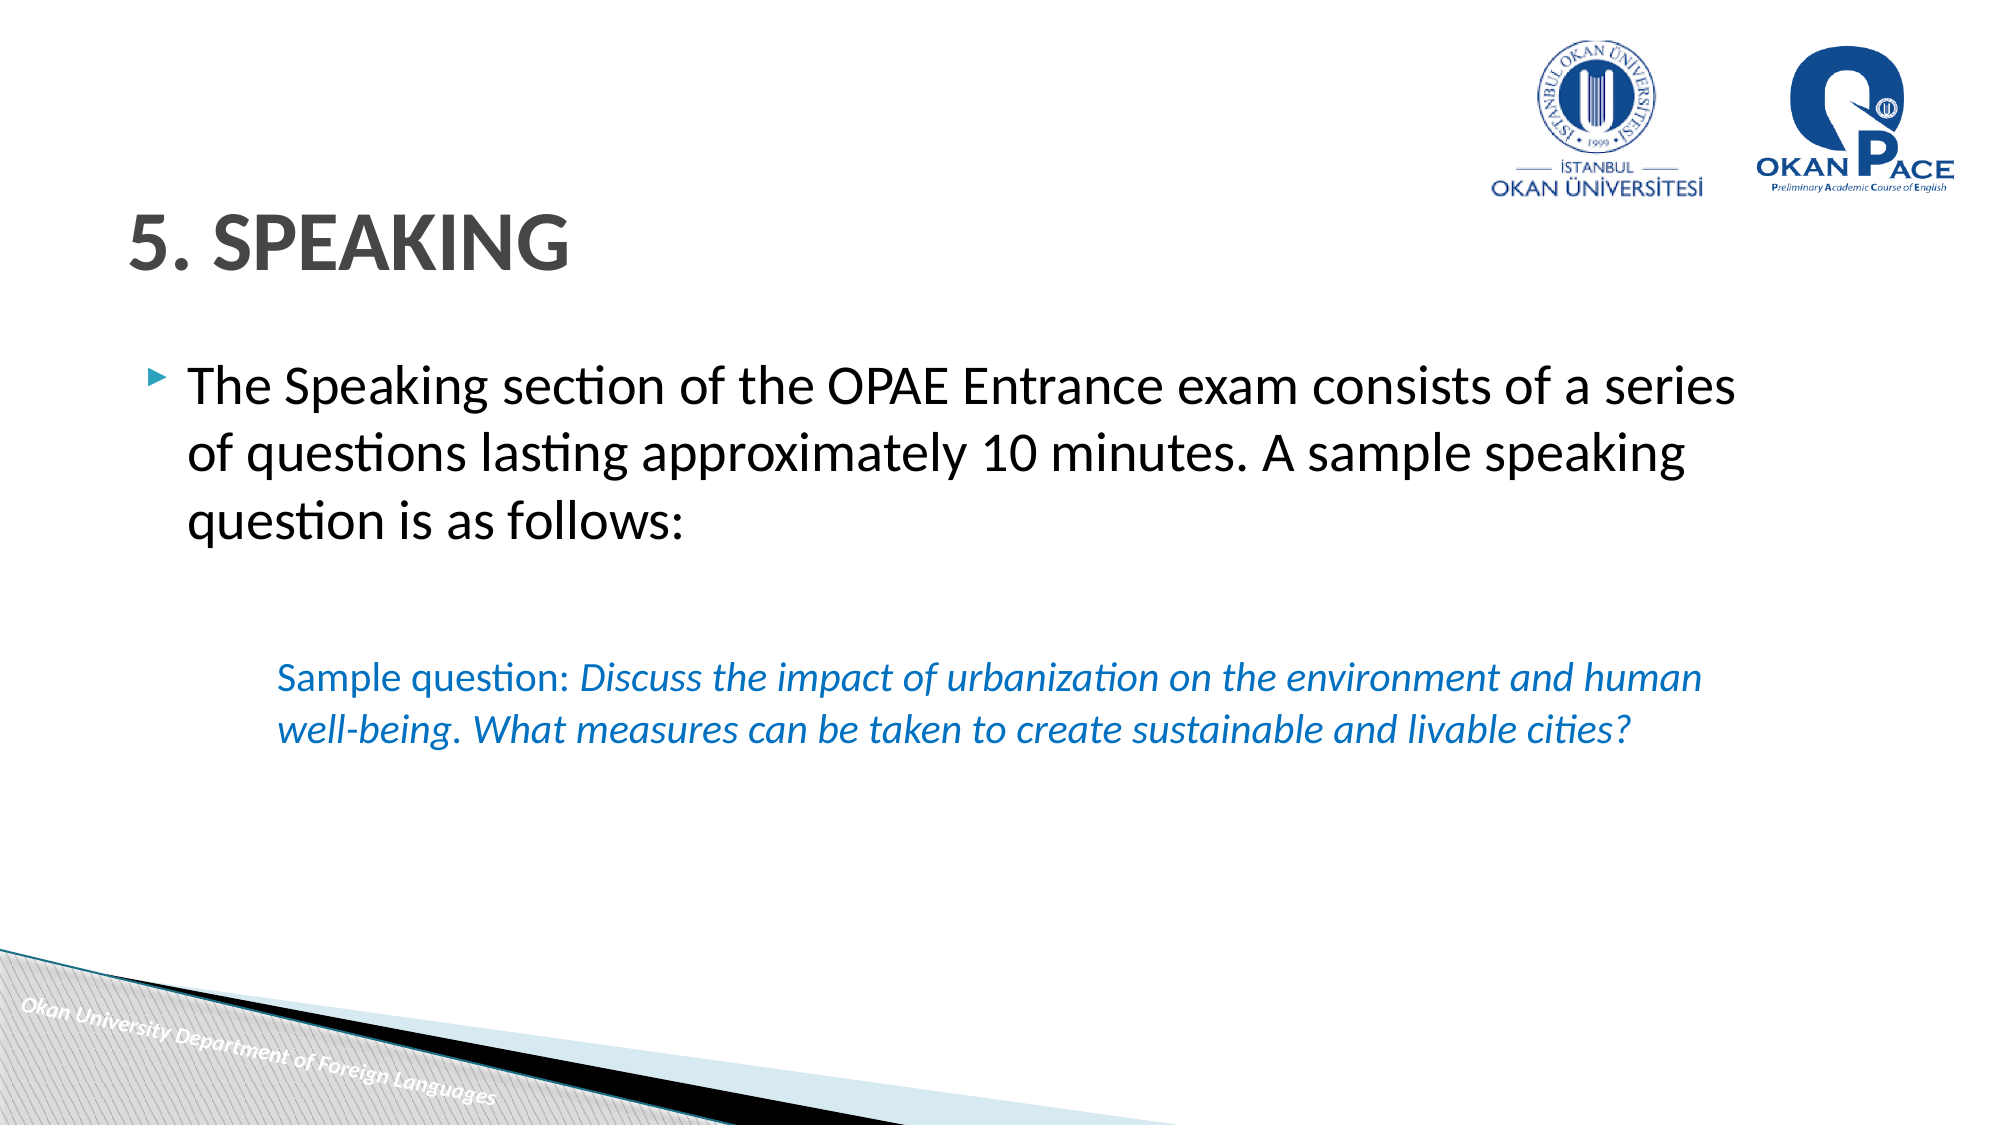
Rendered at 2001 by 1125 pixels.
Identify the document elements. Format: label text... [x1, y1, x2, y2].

picture [1463, 30, 1979, 224]
text_box Okan University Department of Foreign Languages [3, 978, 530, 1125]
title 5. SPEAKING [112, 112, 1513, 360]
list The Speaking section of the OPAE Entrance exam consists of a series of questions lasting approximately 10 minutes. A sample speaking question is as follows: Sample question: Discuss the impact of urbanization on the environment and human well-being. What measures can be taken to create sustainable and livable cities? [112, 340, 1770, 934]
